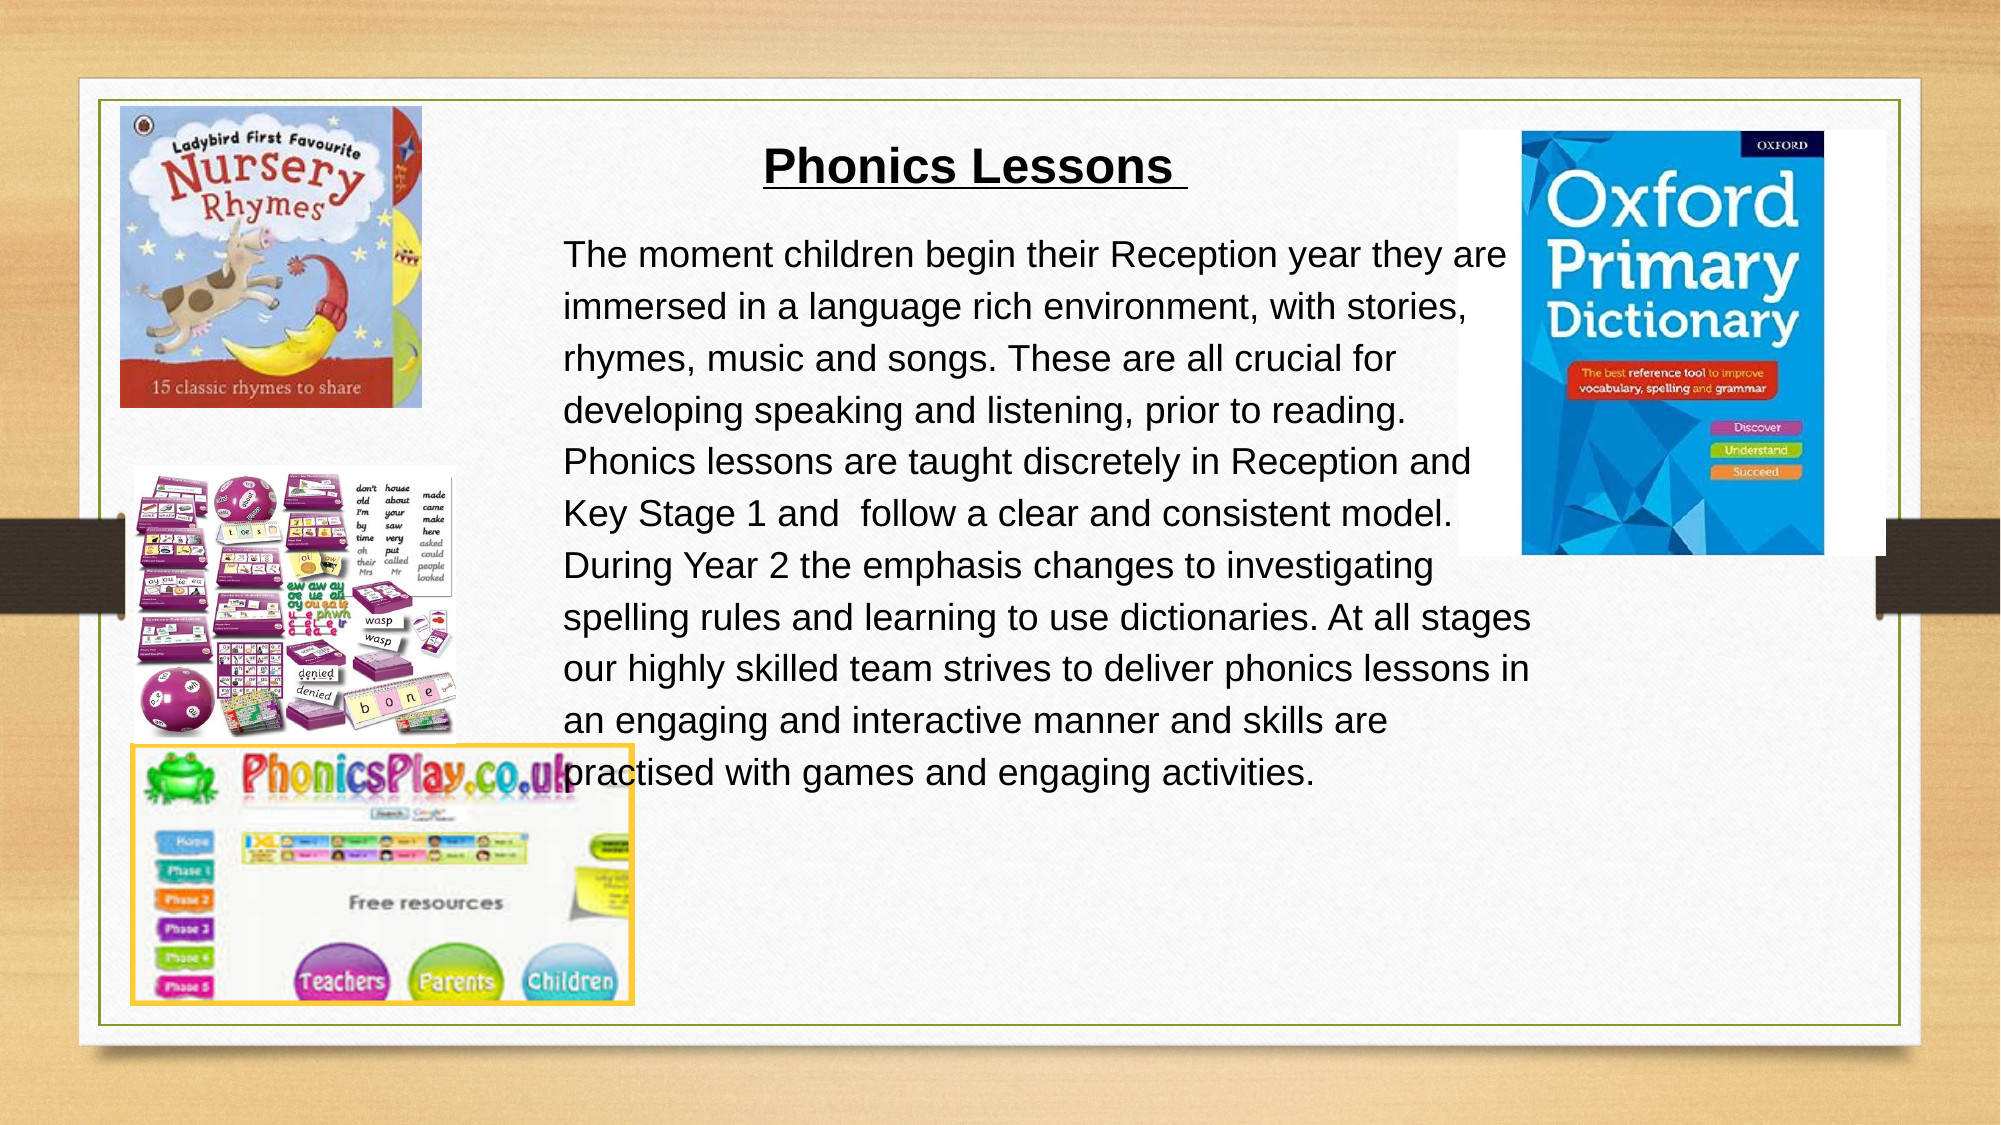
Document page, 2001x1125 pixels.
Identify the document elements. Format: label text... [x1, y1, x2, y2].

text_box The moment children begin their Reception year they are immersed in a language rich environment, with stories, rhymes, music and songs. These are all crucial for developing speaking and listening, prior to reading. Phonics lessons are taught discretely in Reception and Key Stage 1 and follow a clear and consistent model. During Year 2 the emphasis changes to investigating spelling rules and learning to use dictionaries. At all stages our highly skilled team strives to deliver phonics lessons in an engaging and interactive manner and skills are practised with games and engaging activities. [548, 216, 1549, 801]
text_box Phonics Lessons [748, 126, 1203, 201]
picture [0, 0, 2001, 1125]
